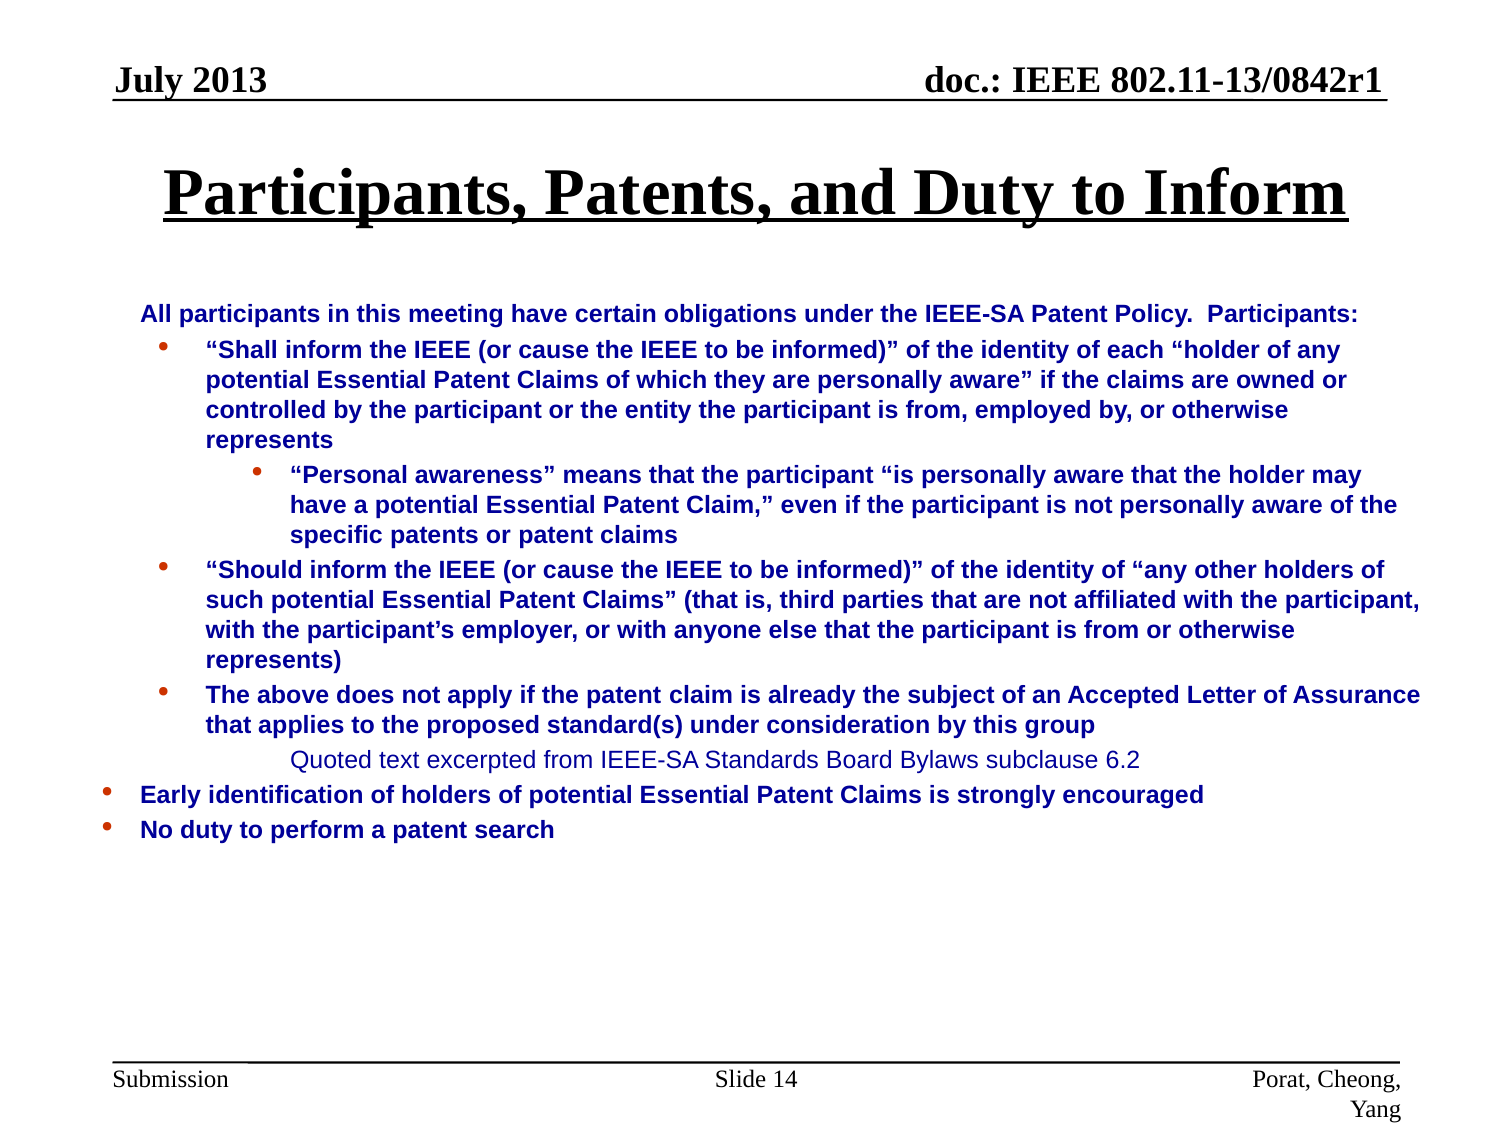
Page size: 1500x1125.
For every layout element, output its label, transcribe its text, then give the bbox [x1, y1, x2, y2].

text_box All participants in this meeting have certain obligations under the IEEE-SA Patent Policy. Participants: “Shall inform the IEEE (or cause the IEEE to be informed)” of the identity of each “holder of any potential Essential Patent Claims of which they are personally aware” if the claims are owned or controlled by the participant or the entity the participant is from, employed by, or otherwise represents “Personal awareness” means that the participant “is personally aware that the holder may have a potential Essential Patent Claim,” even if the participant is not personally aware of the specific patents or patent claims “Should inform the IEEE (or cause the IEEE to be informed)” of the identity of “any other holders of such potential Essential Patent Claims” (that is, third parties that are not affiliated with the participant, with the participant’s employer, or with anyone else that the participant is from or otherwise represents) The above does not apply if the patent claim is already the subject of an Accepted Letter of Assurance that applies to the proposed standard(s) under consideration by this group Quoted text excerpted from IEEE-SA Standards Board Bylaws subclause 6.2 Early identification of holders of potential Essential Patent Claims is strongly encouraged No duty to perform a patent search [87, 262, 1438, 913]
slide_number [114, 54, 313, 101]
title Participants, Patents, and Duty to Inform [62, 137, 1451, 238]
text_box [87, 37, 1438, 163]
slide_number Slide 14 [712, 1061, 800, 1093]
footer Porat, Cheong, Yang [1221, 1061, 1402, 1093]
